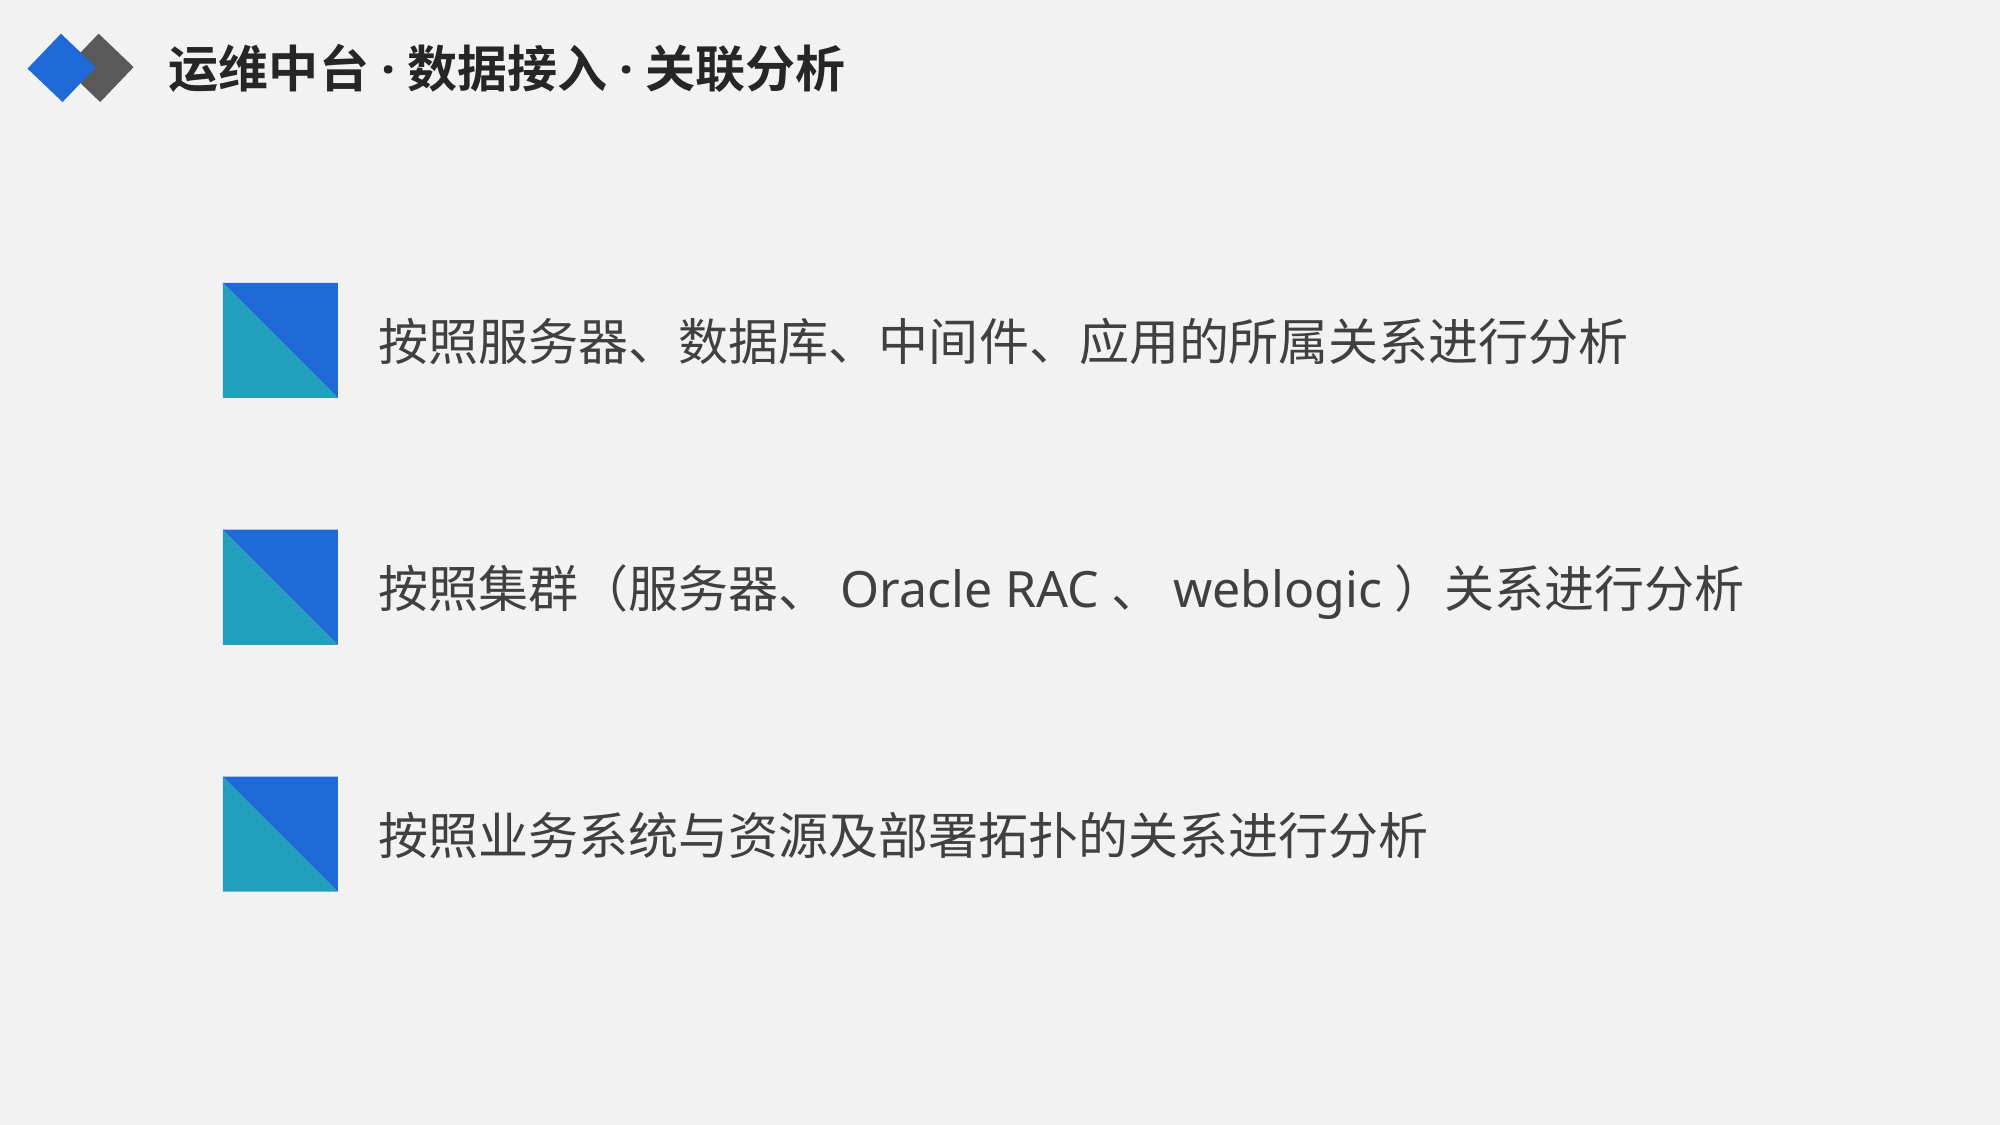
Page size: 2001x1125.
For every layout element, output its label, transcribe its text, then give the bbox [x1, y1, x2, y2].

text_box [37, 43, 124, 93]
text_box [222, 268, 1705, 413]
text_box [222, 761, 1705, 907]
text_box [222, 515, 1810, 660]
text_box 运维中台·数据接入·关联分析 [154, 30, 1482, 105]
